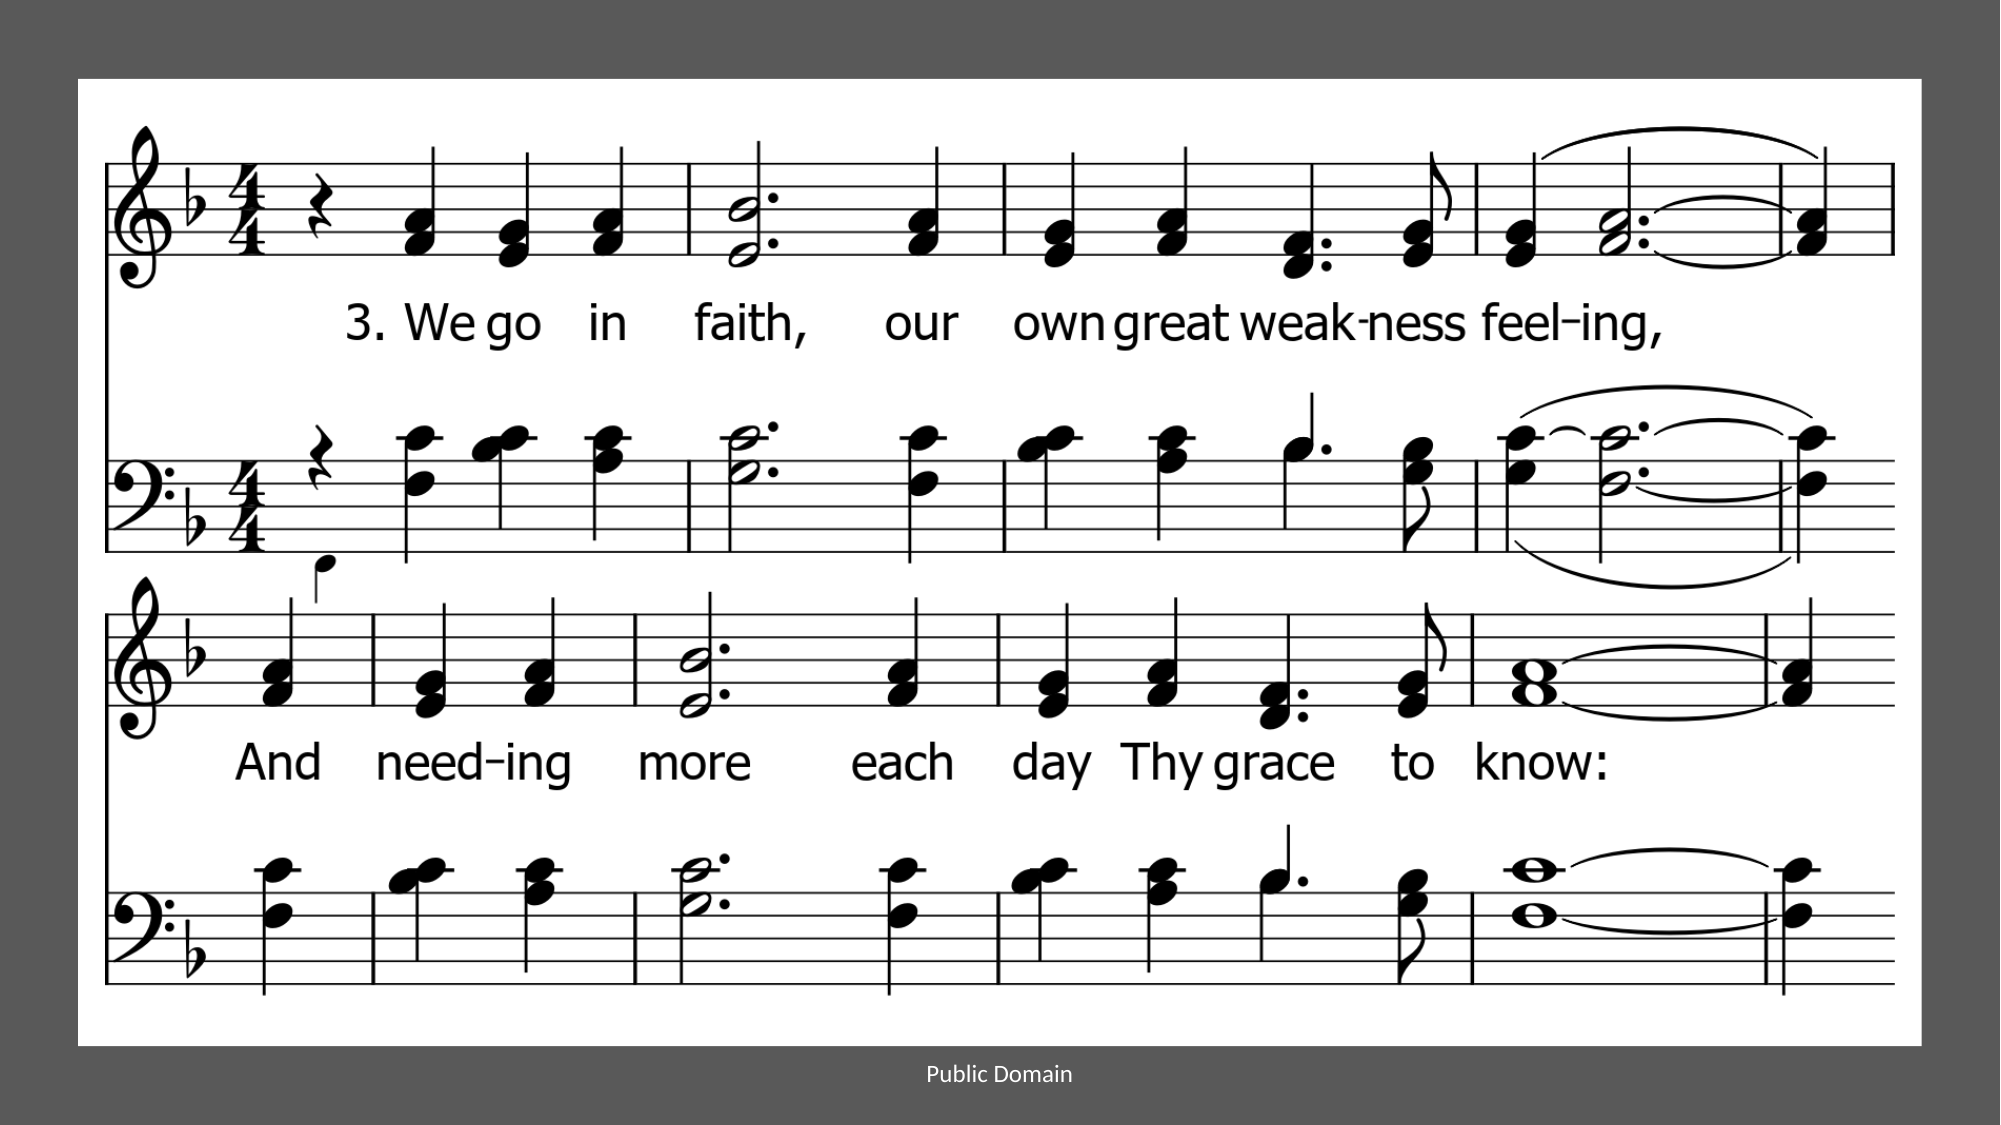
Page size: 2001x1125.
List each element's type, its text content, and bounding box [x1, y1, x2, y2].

footer Public Domain [662, 1042, 1338, 1103]
text_box [0, 0, 2000, 1125]
text_box [77, 78, 1923, 1047]
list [105, 124, 1895, 1001]
